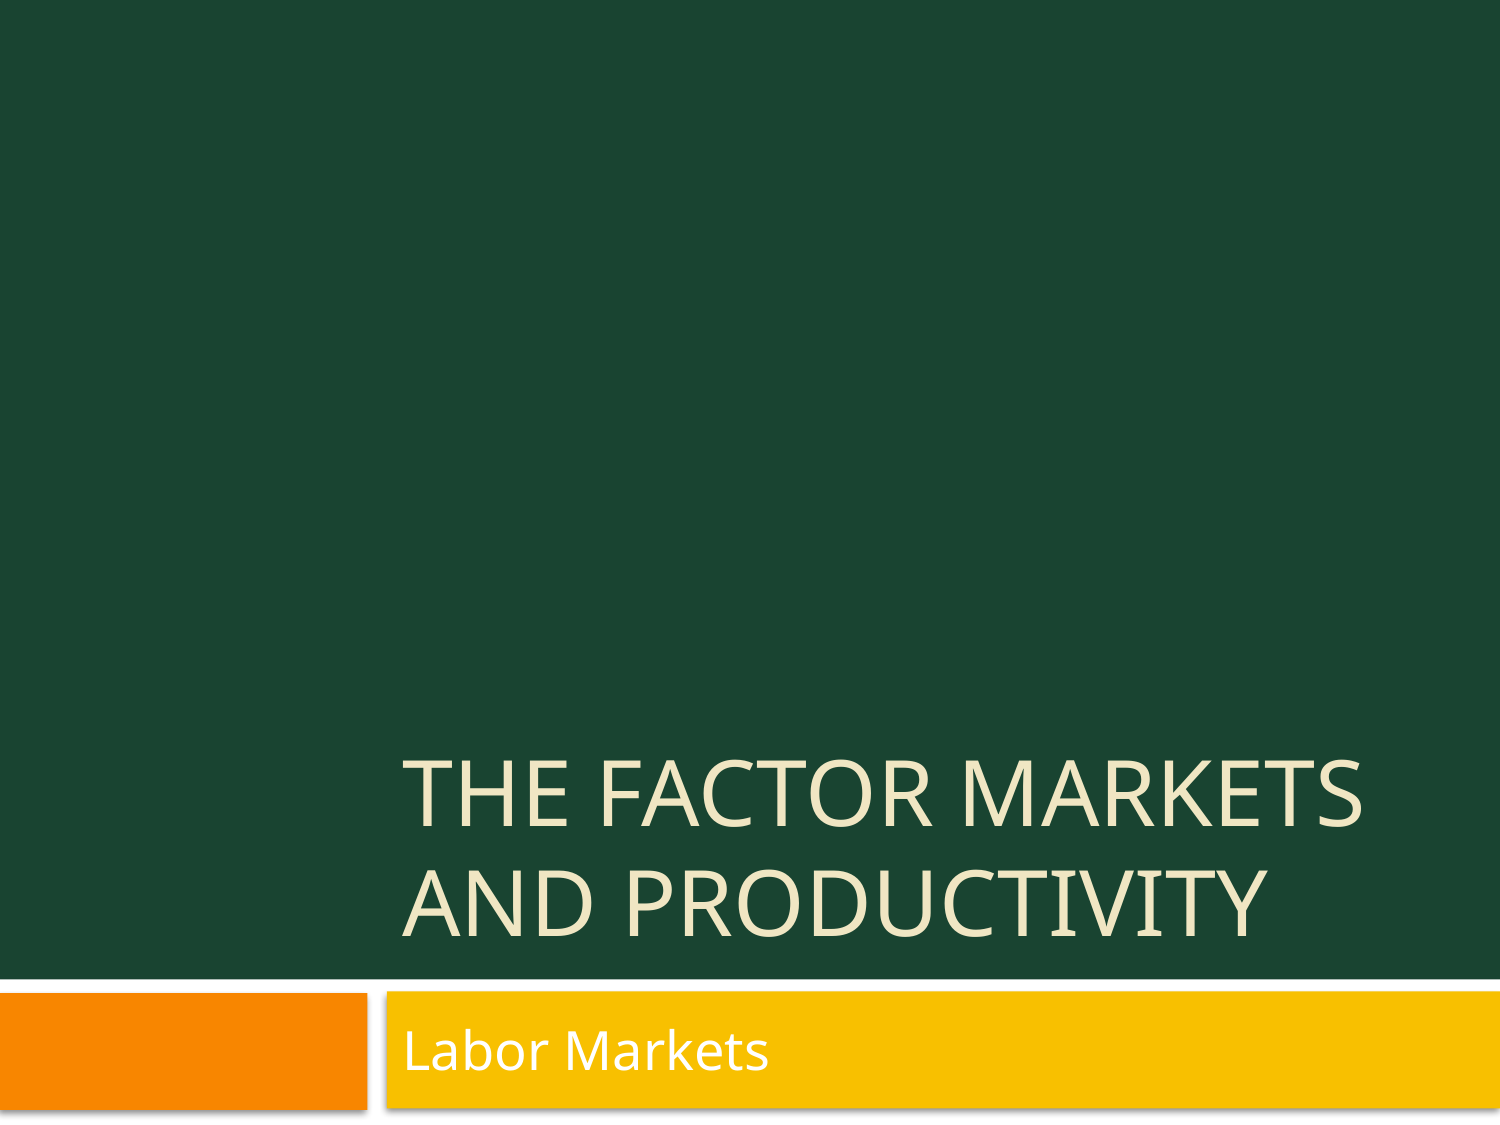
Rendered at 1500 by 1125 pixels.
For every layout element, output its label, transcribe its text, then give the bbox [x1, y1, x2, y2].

title The Factor Markets and Productivity [387, 662, 1450, 963]
subtitle Labor Markets [387, 992, 1488, 1105]
